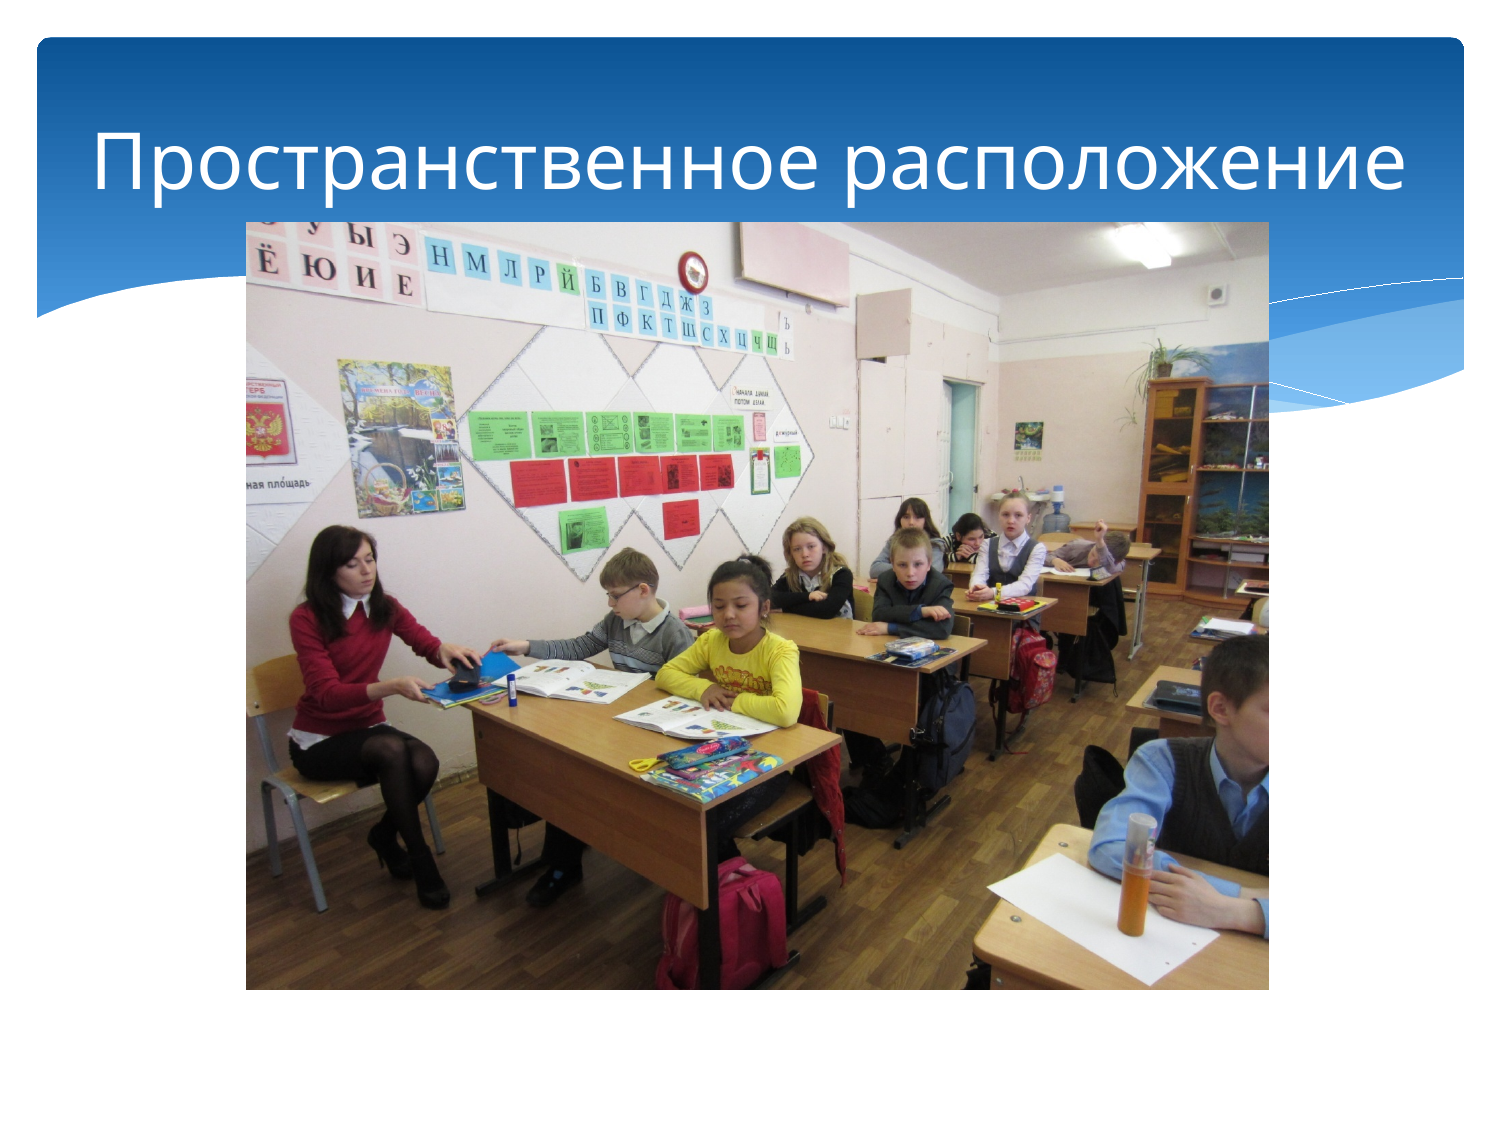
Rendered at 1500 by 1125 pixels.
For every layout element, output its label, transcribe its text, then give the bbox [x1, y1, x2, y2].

title Пространственное расположение [75, 55, 1425, 261]
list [245, 222, 1269, 990]
